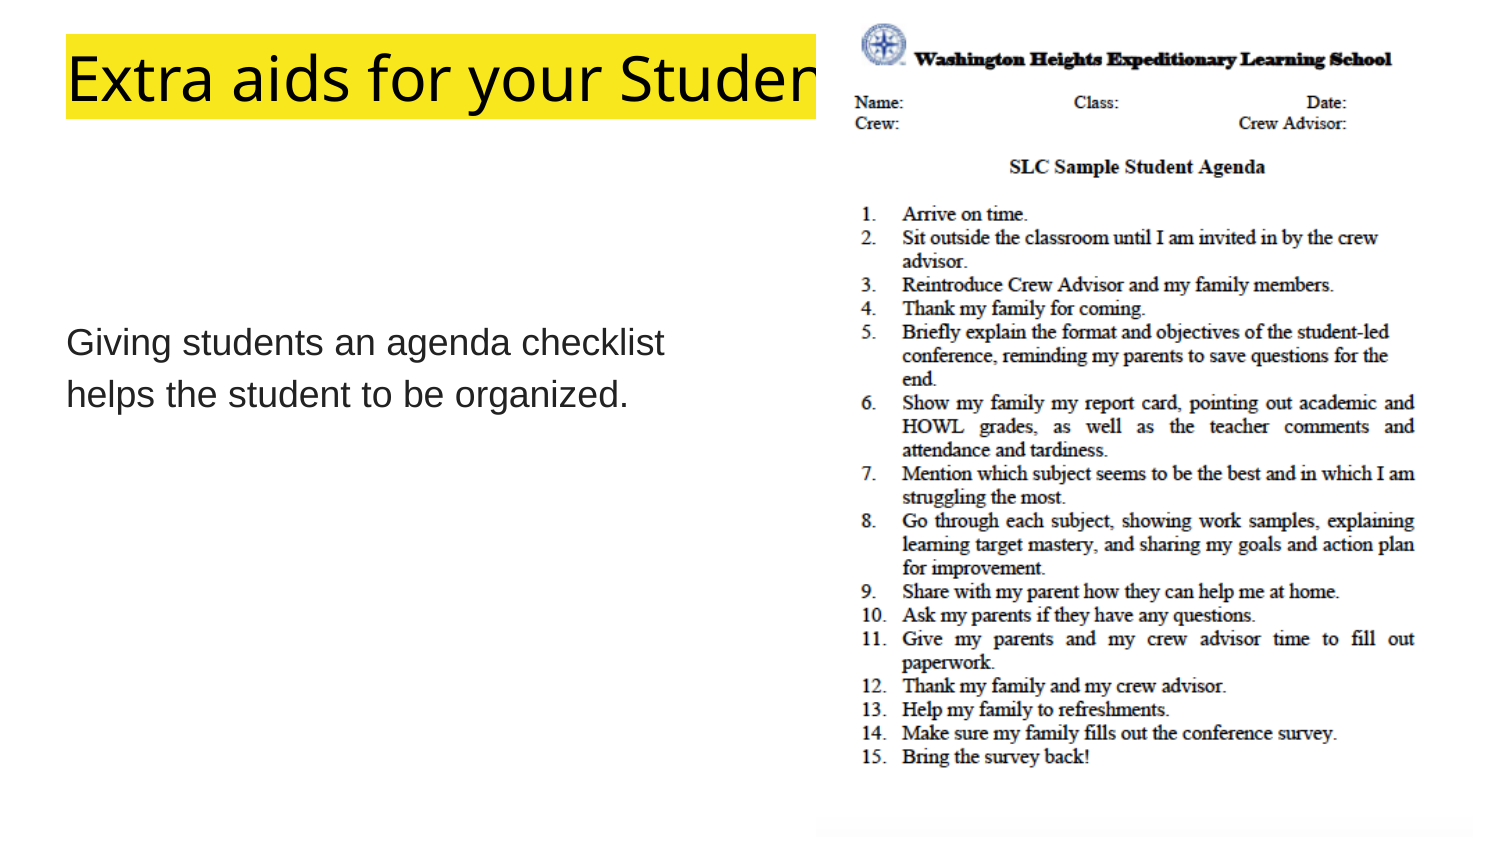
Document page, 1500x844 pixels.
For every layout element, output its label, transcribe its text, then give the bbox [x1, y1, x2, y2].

list Giving students an agenda checklist helps the student to be organized. [51, 296, 708, 844]
title Extra aids for your Students [51, 23, 812, 118]
picture [816, 20, 1474, 837]
